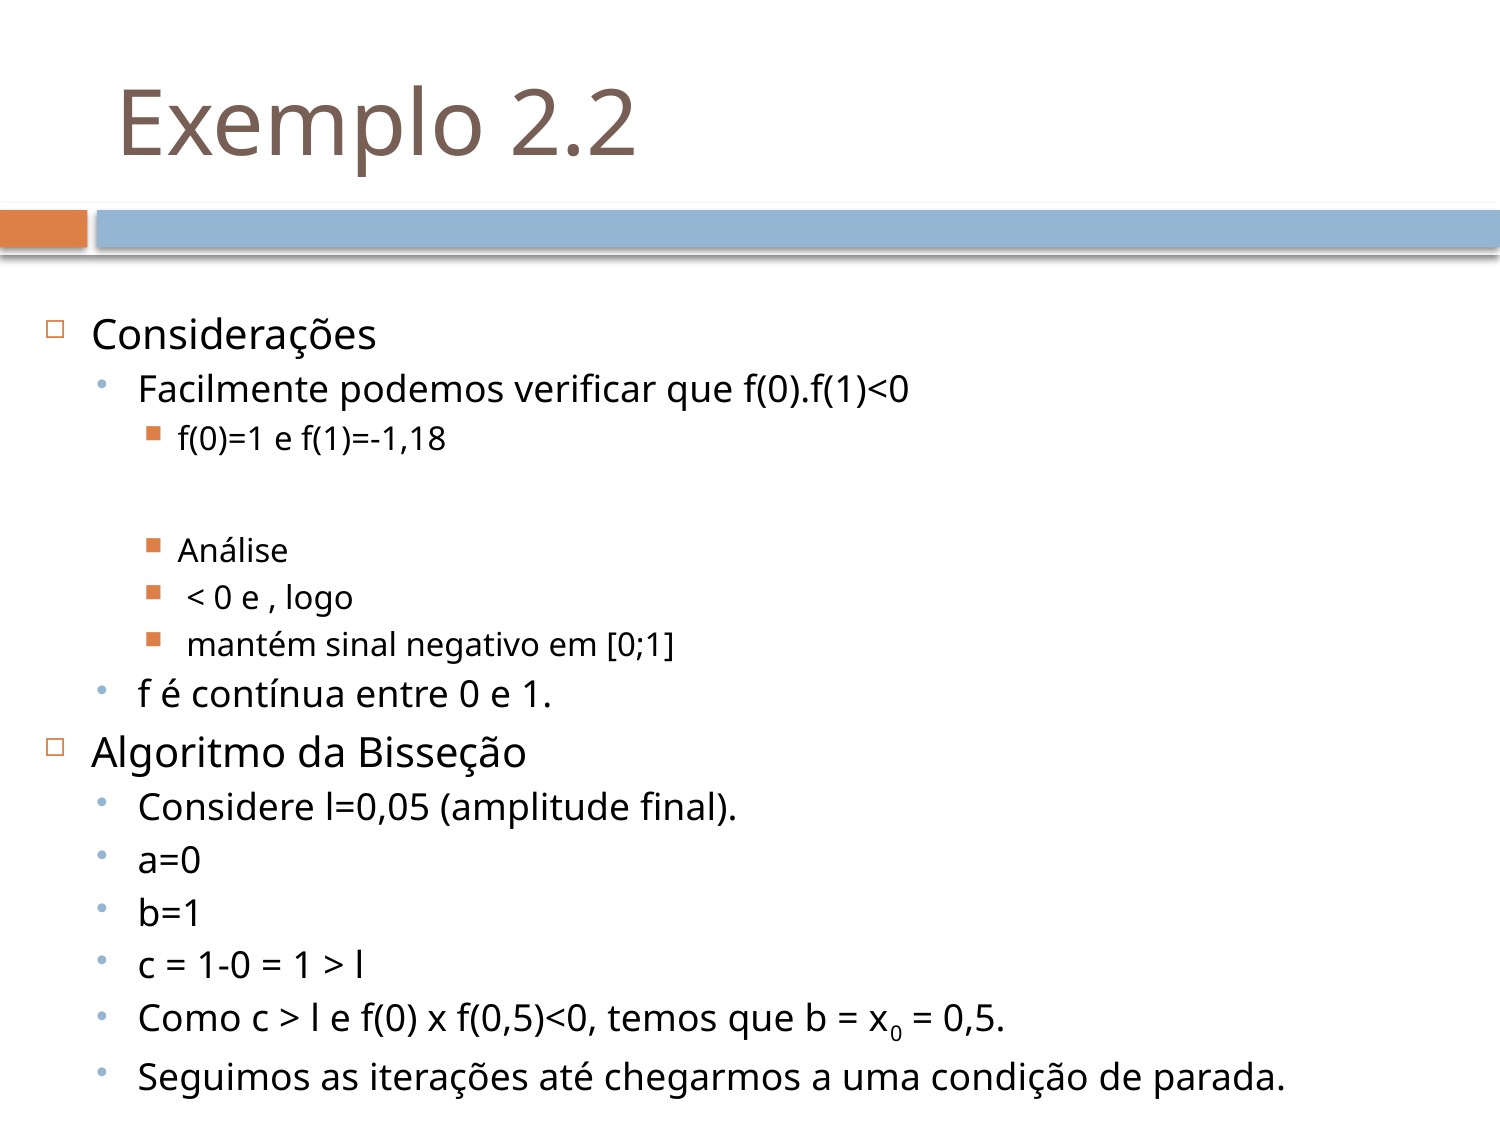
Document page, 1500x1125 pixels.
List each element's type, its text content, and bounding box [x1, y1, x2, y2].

title Exemplo 2.2 [100, 37, 1438, 200]
